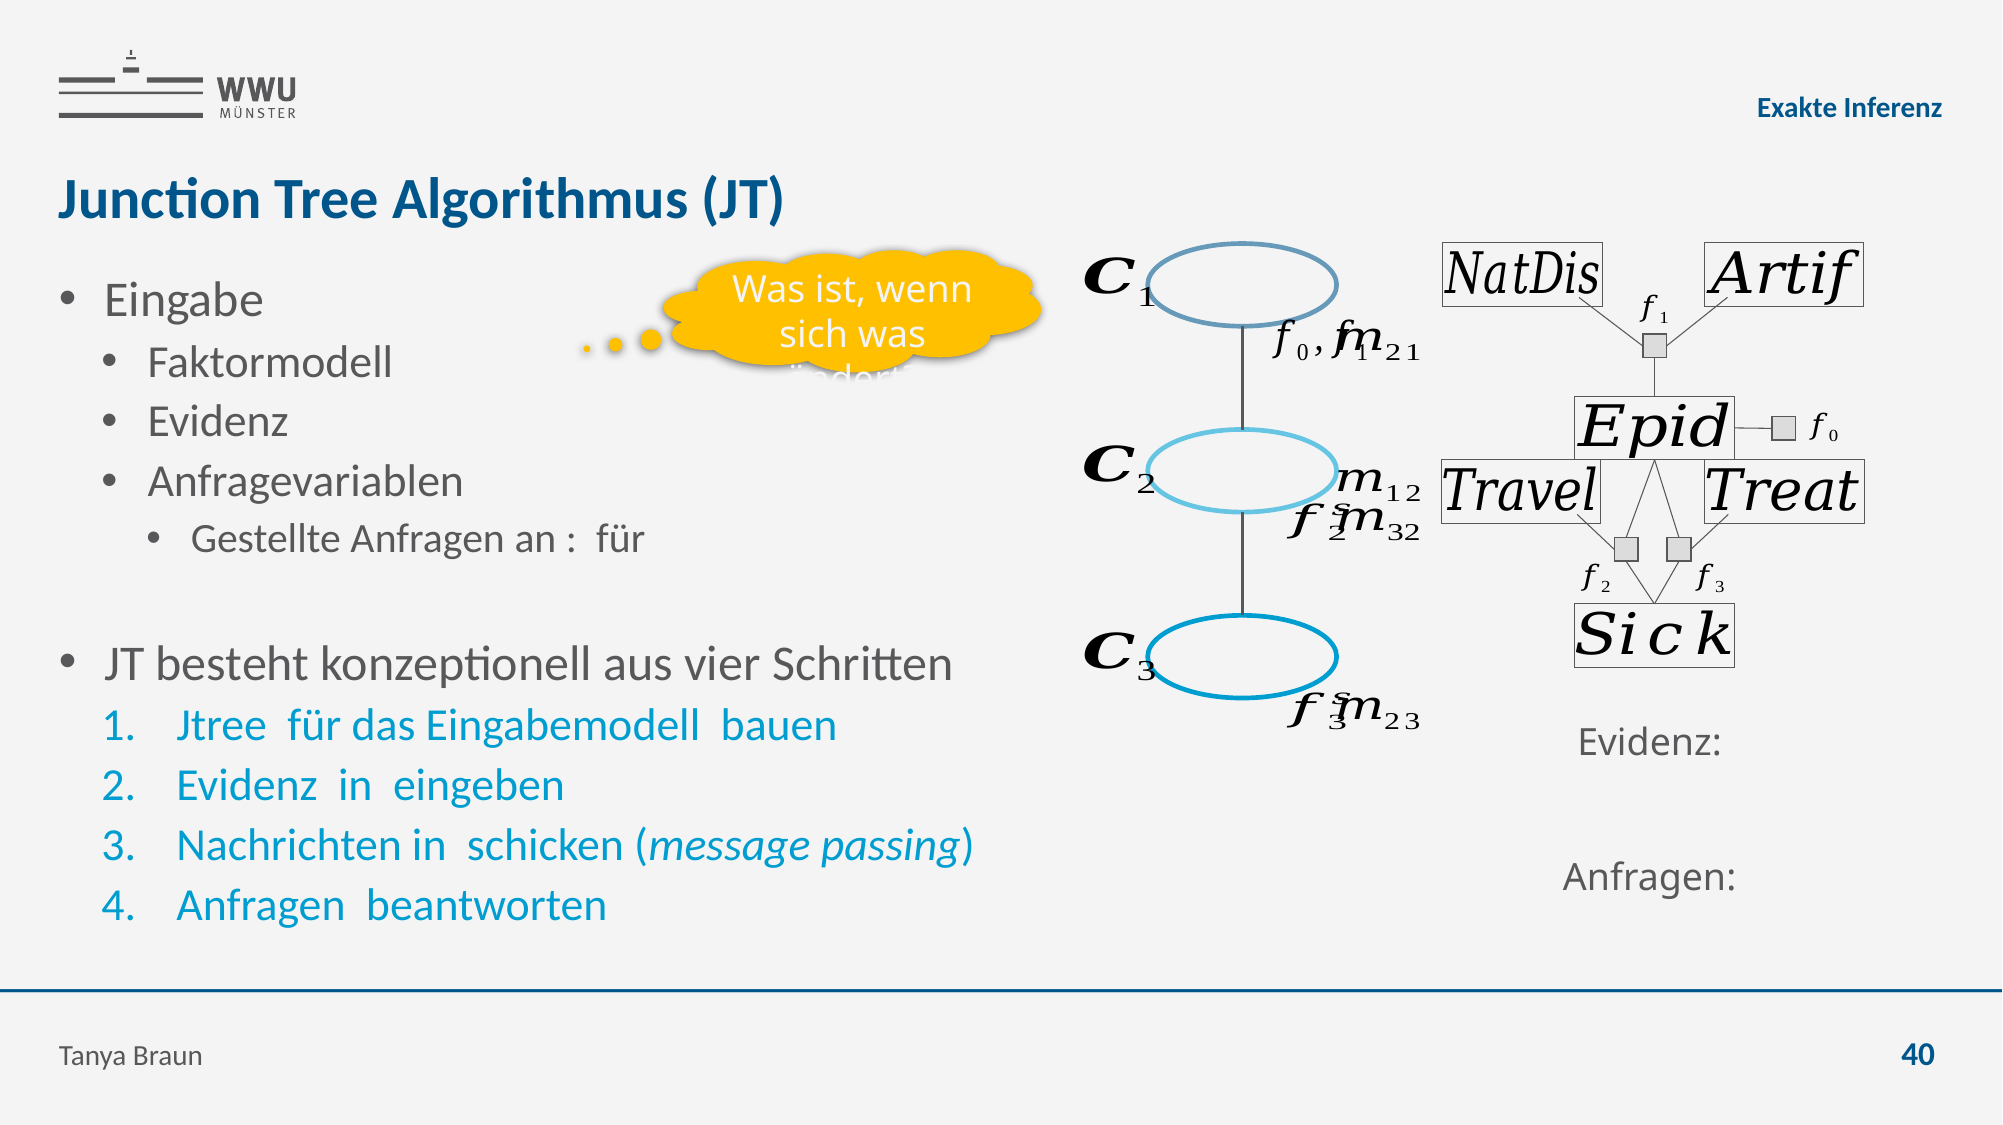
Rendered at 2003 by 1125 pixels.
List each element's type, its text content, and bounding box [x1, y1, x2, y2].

slide_number 40 [1824, 1012, 1943, 1072]
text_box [1441, 242, 1865, 668]
title Junction Tree Algorithmus (JT) [59, 148, 1943, 243]
slide_number Exakte Inferenz [590, 63, 1943, 123]
footer Tanya Braun [59, 1012, 1442, 1072]
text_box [663, 249, 1042, 372]
